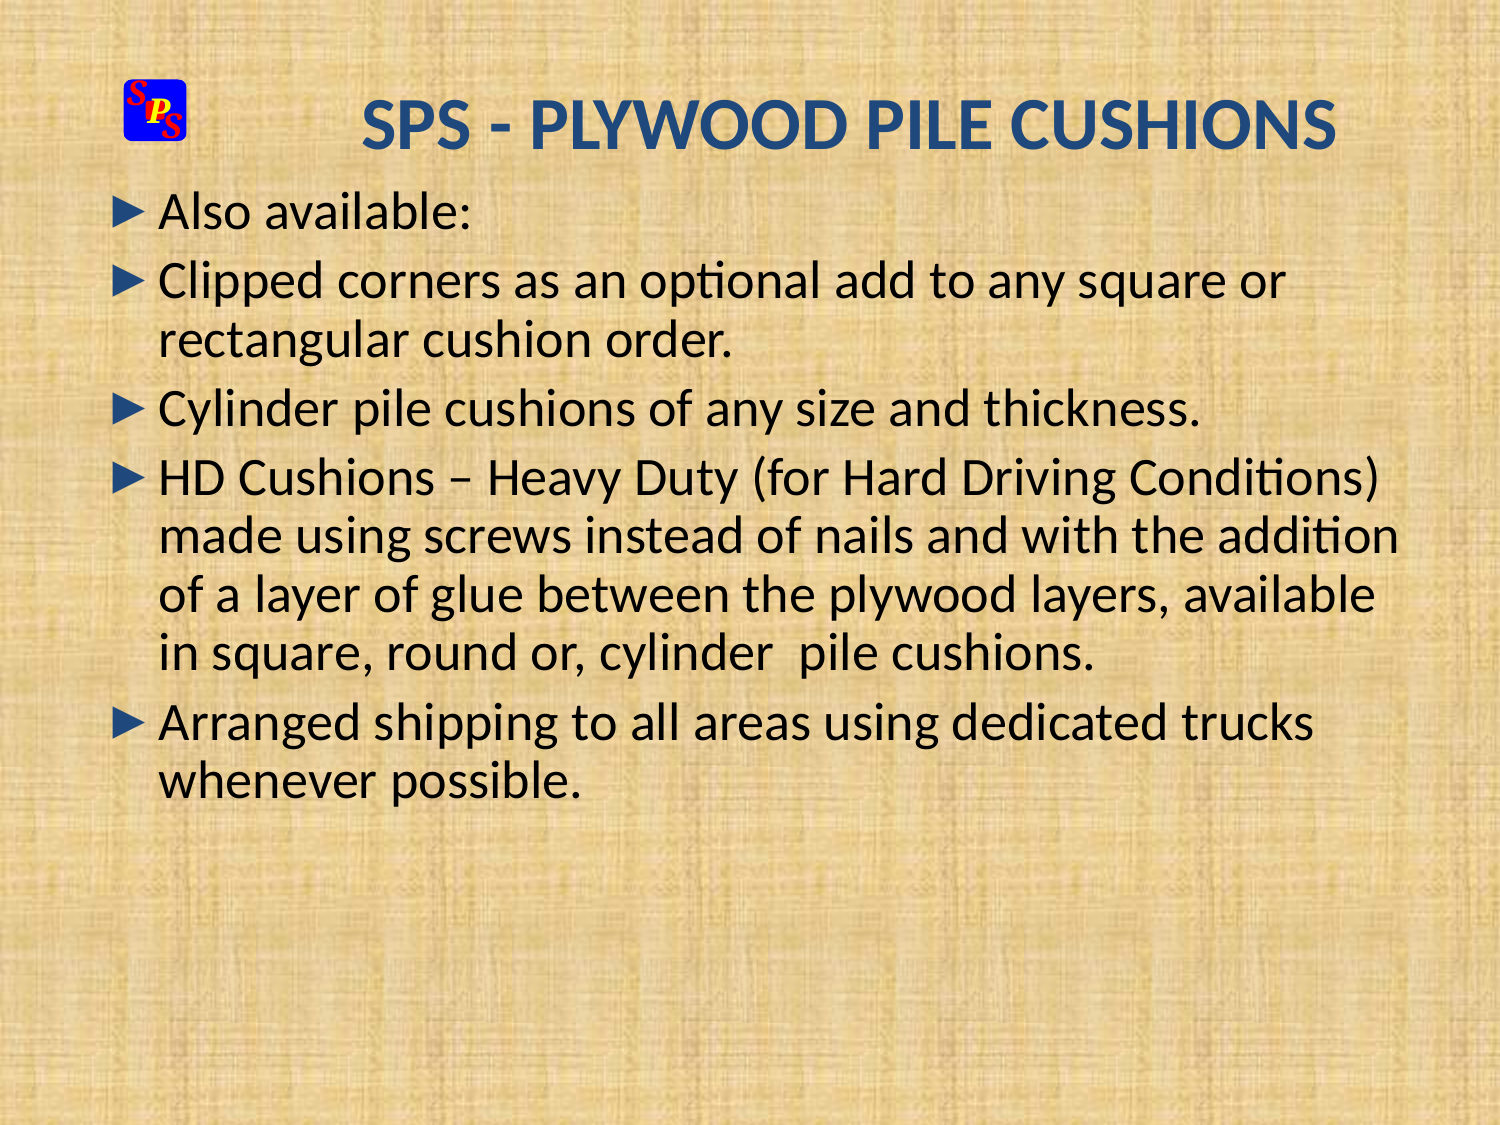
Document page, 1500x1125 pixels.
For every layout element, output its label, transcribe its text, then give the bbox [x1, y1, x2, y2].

list Also available: Clipped corners as an optional add to any square or rectangular cushion order. Cylinder pile cushions of any size and thickness. HD Cushions – Heavy Duty (for Hard Driving Conditions) made using screws instead of nails and with the addition of a layer of glue between the plywood layers, available in square, round or, cylinder pile cushions. Arranged shipping to all areas using dedicated trucks whenever possible. [87, 174, 1425, 981]
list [112, 74, 196, 147]
title [75, 45, 1425, 233]
picture [0, 0, 1500, 1125]
text_box SPS - PLYWOOD PILE CUSHIONS [346, 67, 1354, 172]
